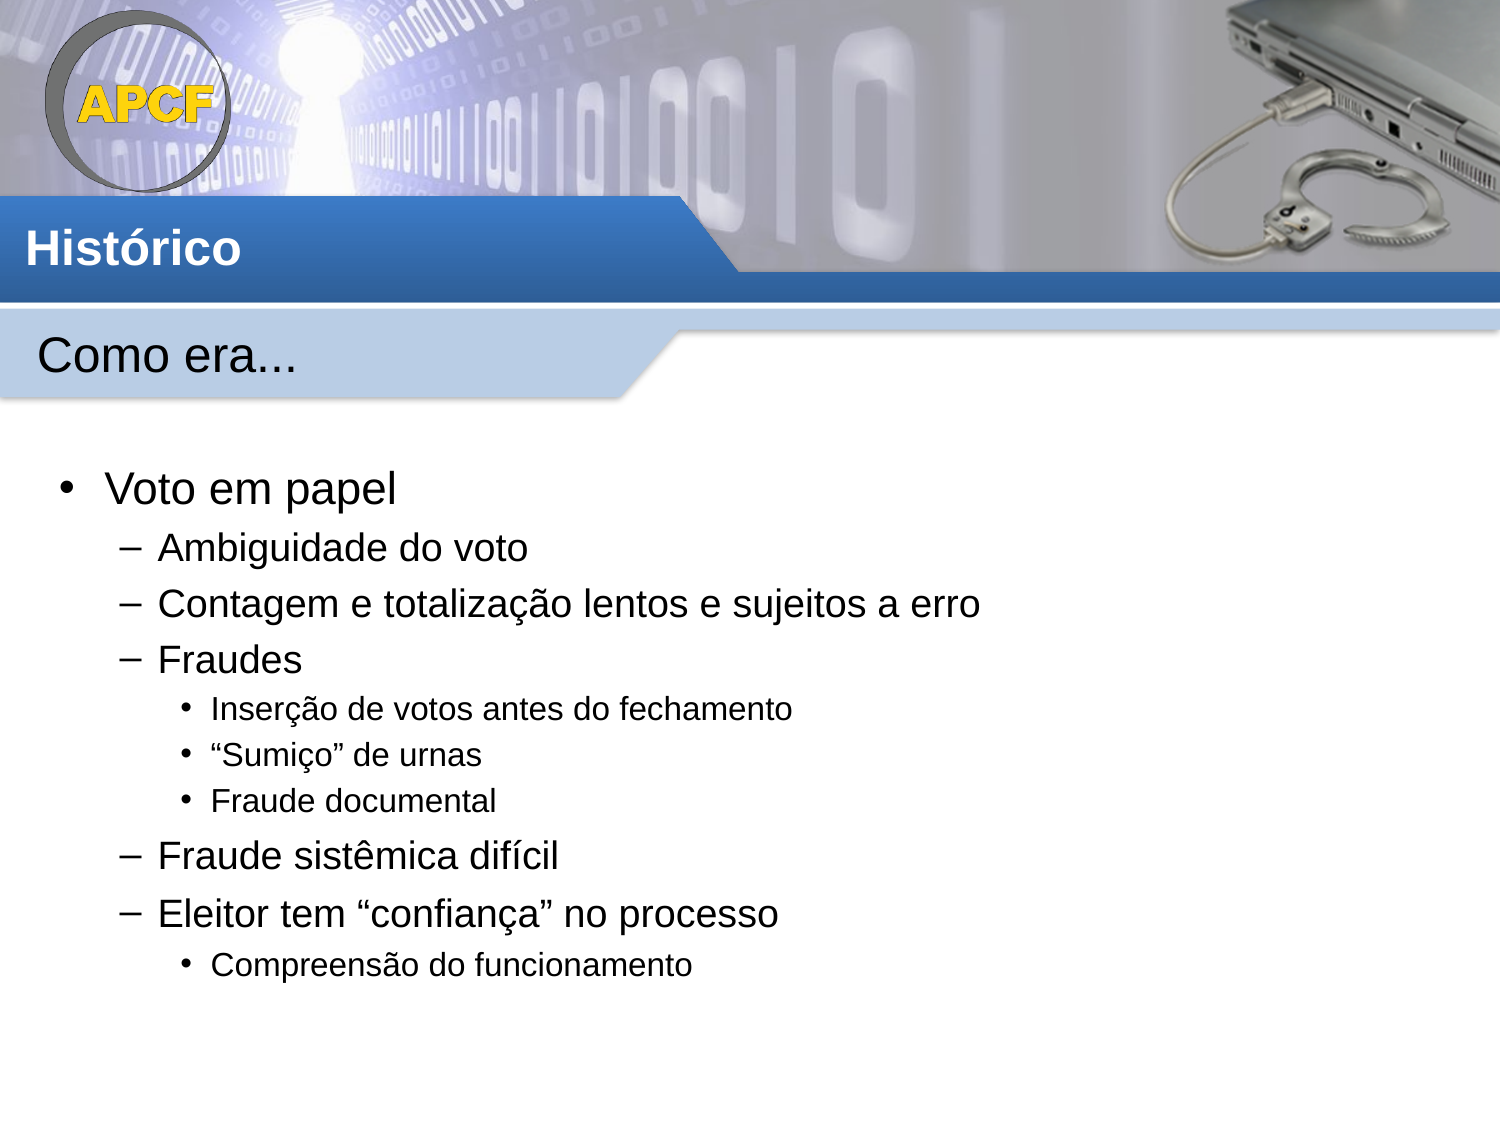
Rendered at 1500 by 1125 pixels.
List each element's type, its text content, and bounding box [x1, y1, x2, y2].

text_box Voto em papel Ambiguidade do voto Contagem e totalização lentos e sujeitos a erro Fraudes Inserção de votos antes do fechamento “Sumiço” de urnas Fraude documental Fraude sistêmica difícil Eleitor tem “confiança” no processo Compreensão do funcionamento [51, 451, 1402, 1048]
picture [0, 0, 1500, 275]
list Histórico [17, 207, 727, 292]
list Como era... [28, 313, 609, 398]
